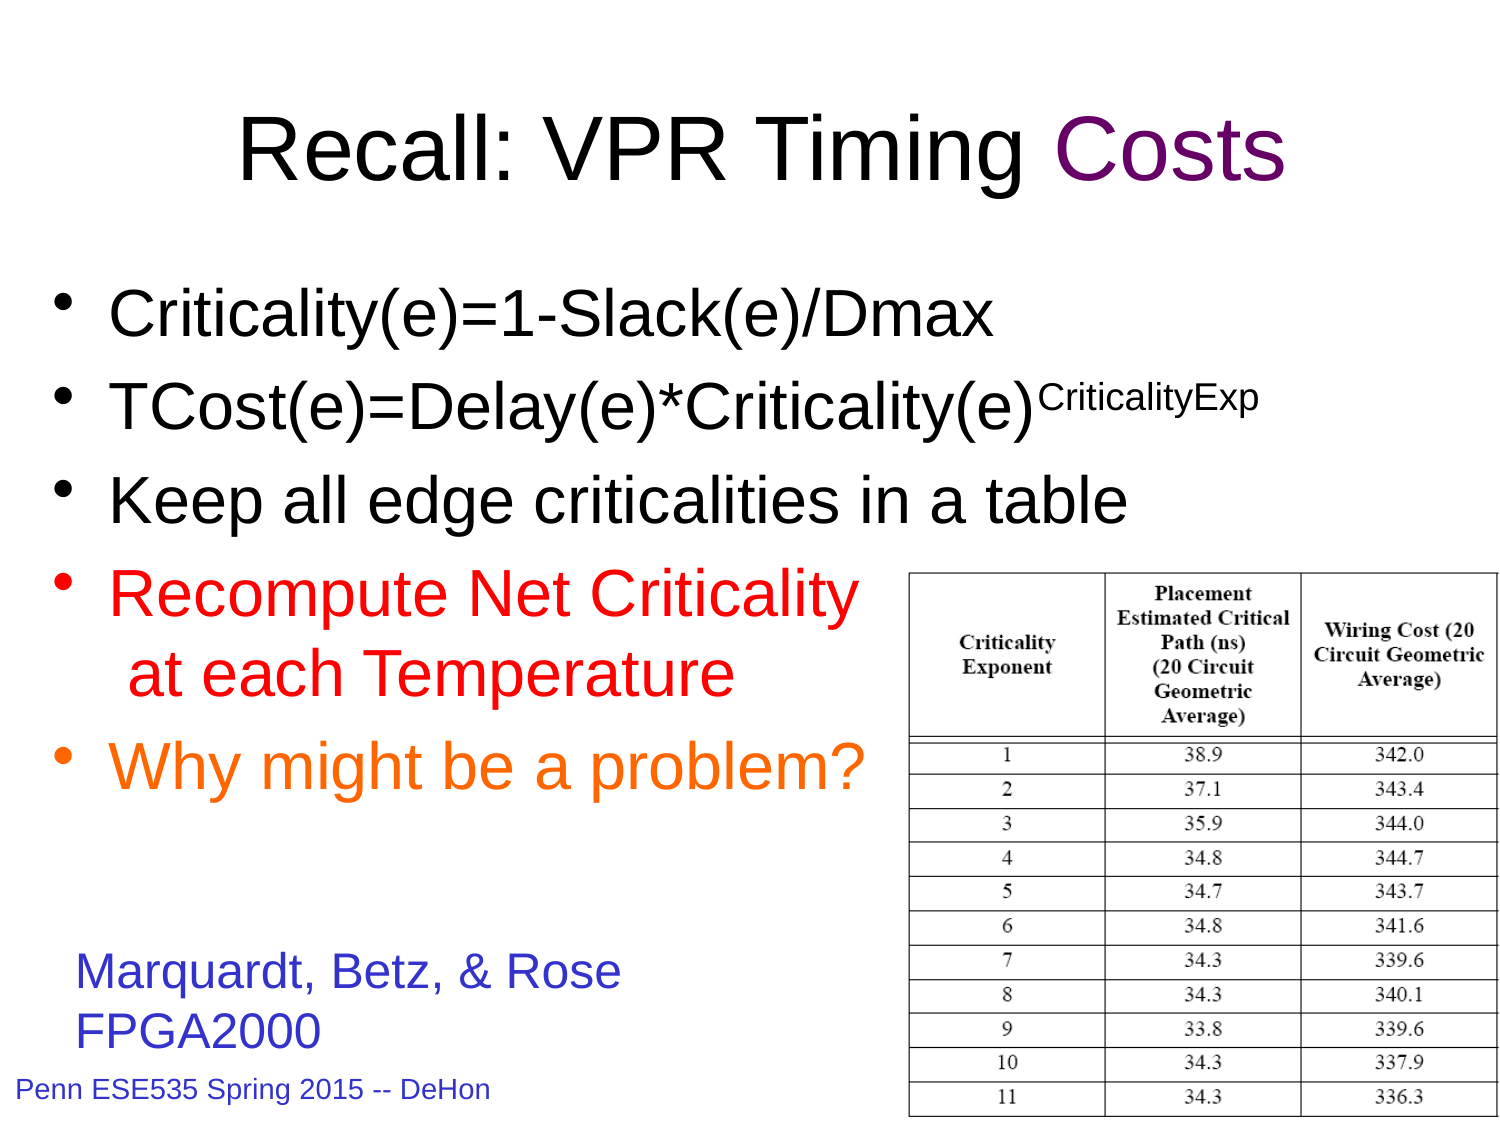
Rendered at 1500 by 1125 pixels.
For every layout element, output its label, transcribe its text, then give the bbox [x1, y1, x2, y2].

picture [902, 567, 1500, 1125]
list Criticality(e)=1-Slack(e)/Dmax TCost(e)=Delay(e)*Criticality(e)CriticalityExp Keep all edge criticalities in a table Recompute Net Criticality at each Temperature Why might be a problem? [37, 262, 1363, 938]
title Recall: VPR Timing Costs [124, 49, 1401, 238]
slide_number Penn ESE535 Spring 2015 -- DeHon [0, 1062, 576, 1125]
text_box Marquardt, Betz, & Rose FPGA2000 [59, 931, 638, 1067]
